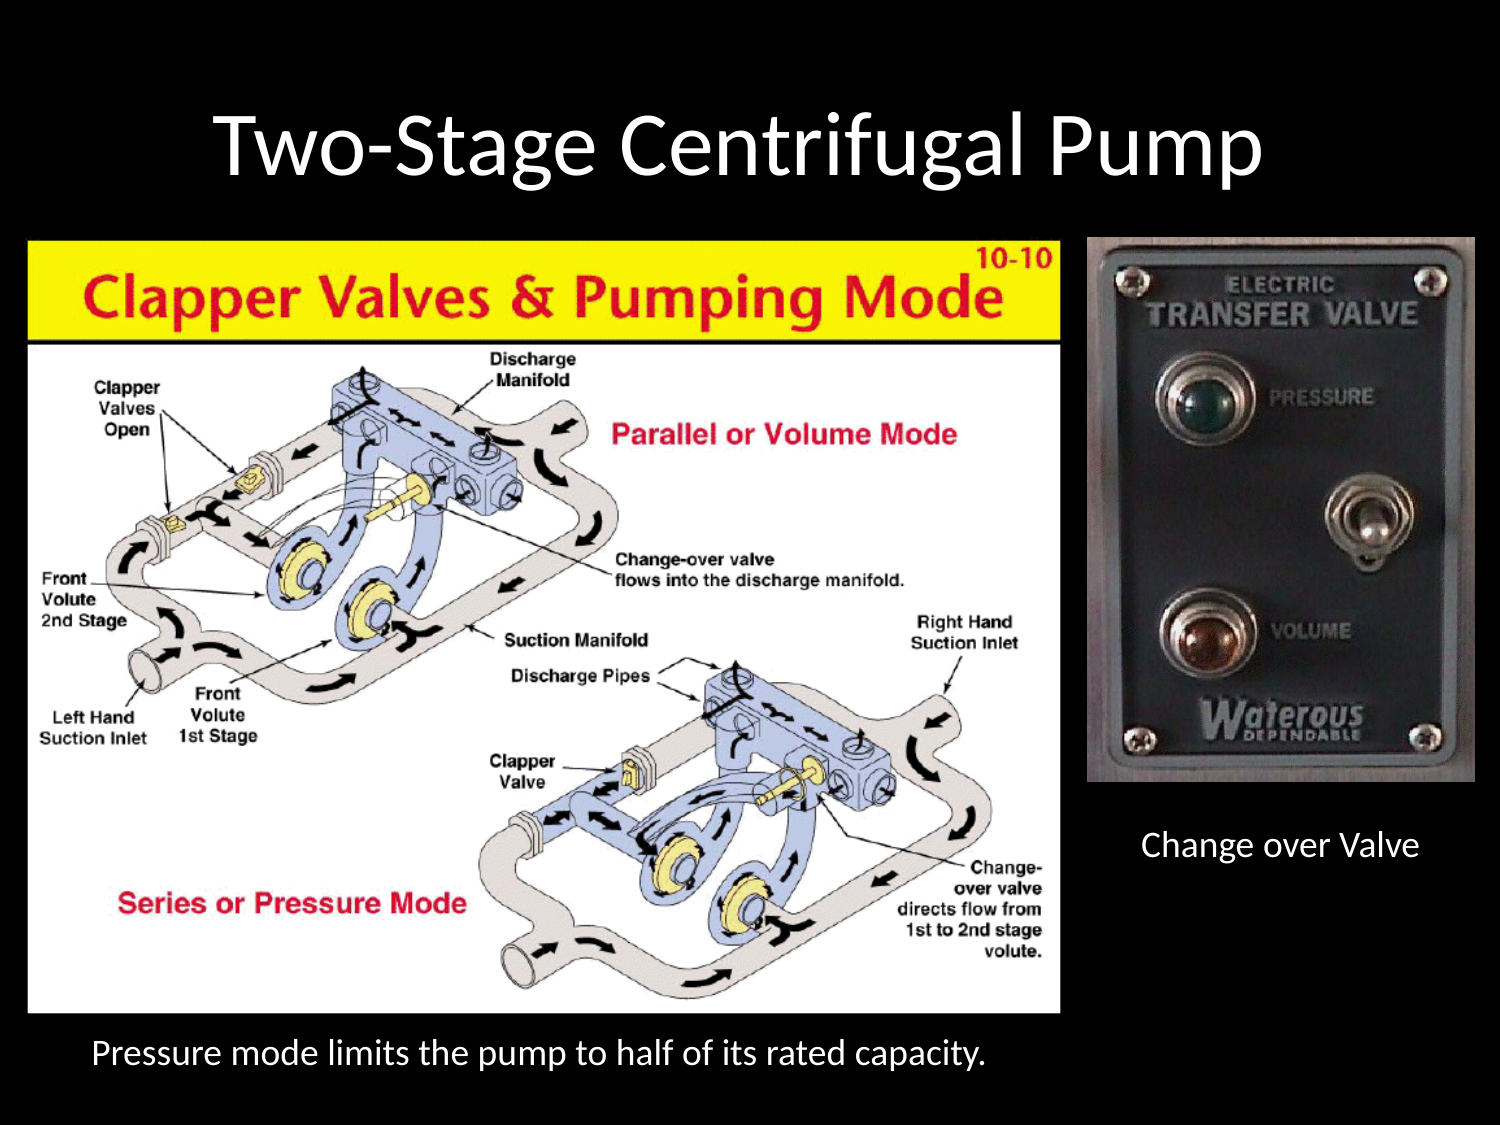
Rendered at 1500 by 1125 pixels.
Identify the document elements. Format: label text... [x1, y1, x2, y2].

text_box Pressure mode limits the pump to half of its rated capacity. [76, 1024, 1003, 1081]
text_box Change over Valve [1126, 812, 1436, 873]
picture [1087, 237, 1475, 782]
title Two-Stage Centrifugal Pump [75, 45, 1425, 233]
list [24, 237, 1063, 1016]
